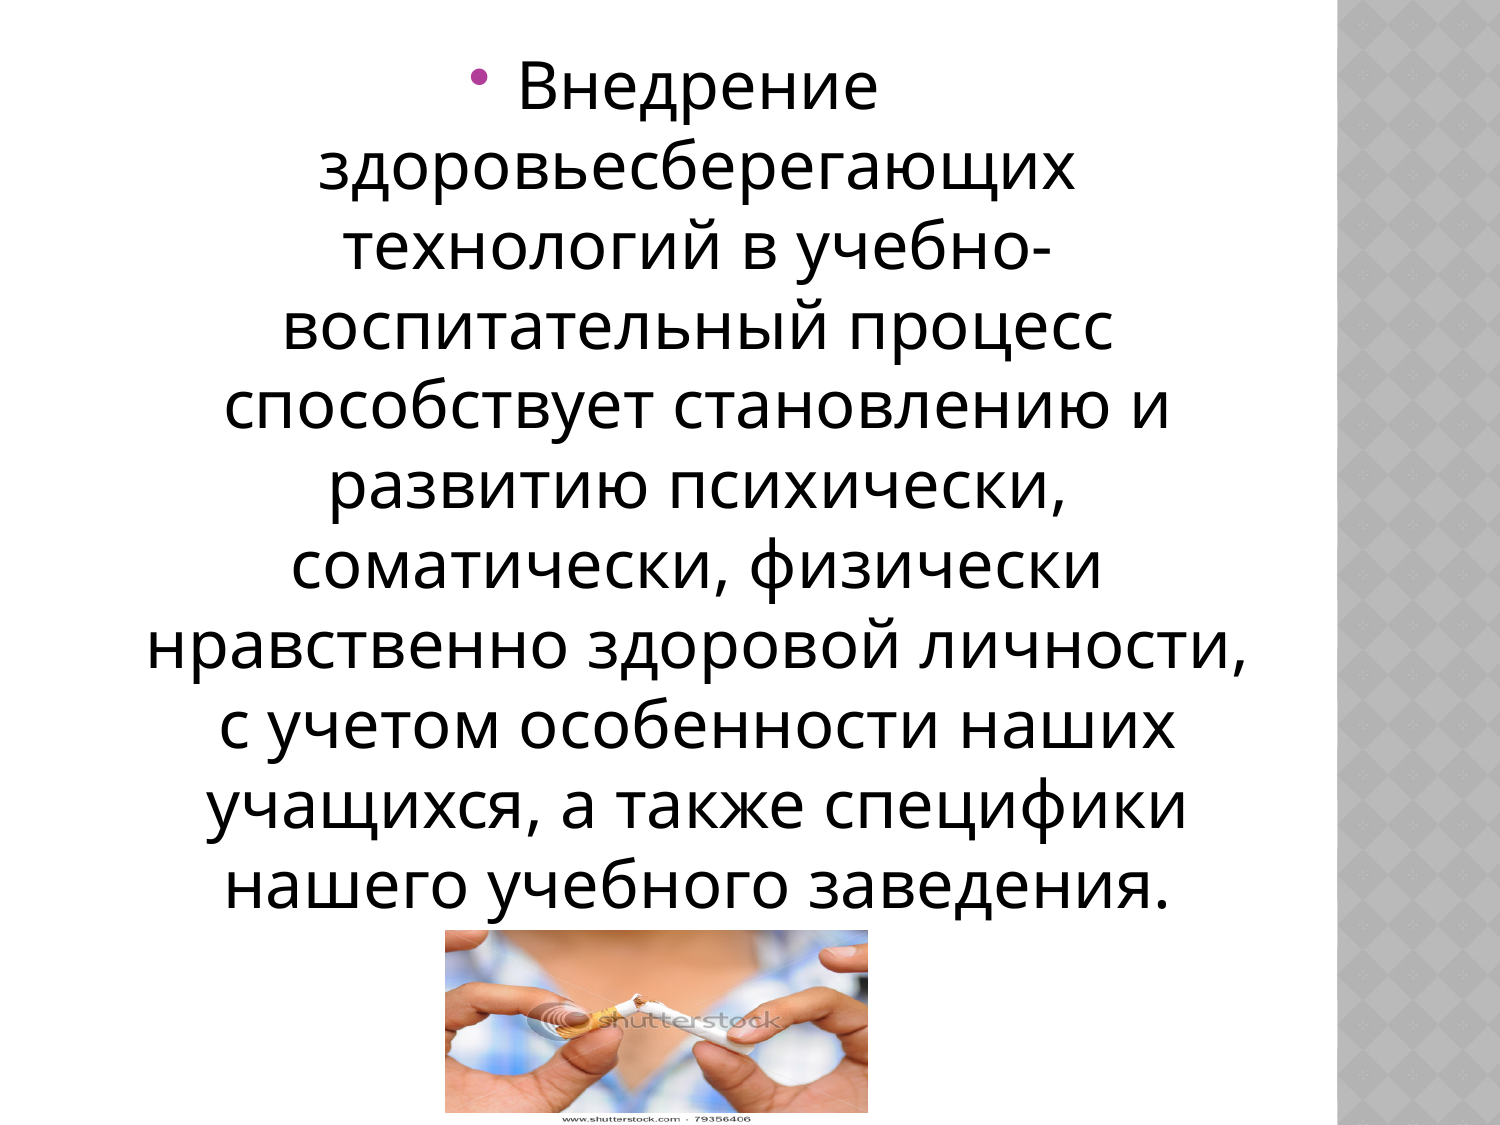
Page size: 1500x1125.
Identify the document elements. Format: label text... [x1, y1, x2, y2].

list Внедрение здоровьесберегающих технологий в учебно-воспитательный процесс способствует становлению и развитию психически, соматически, физически нравственно здоровой личности, с учетом особенности наших учащихся, а также специфики нашего учебного заведения. [82, 35, 1270, 831]
picture [444, 929, 868, 1125]
